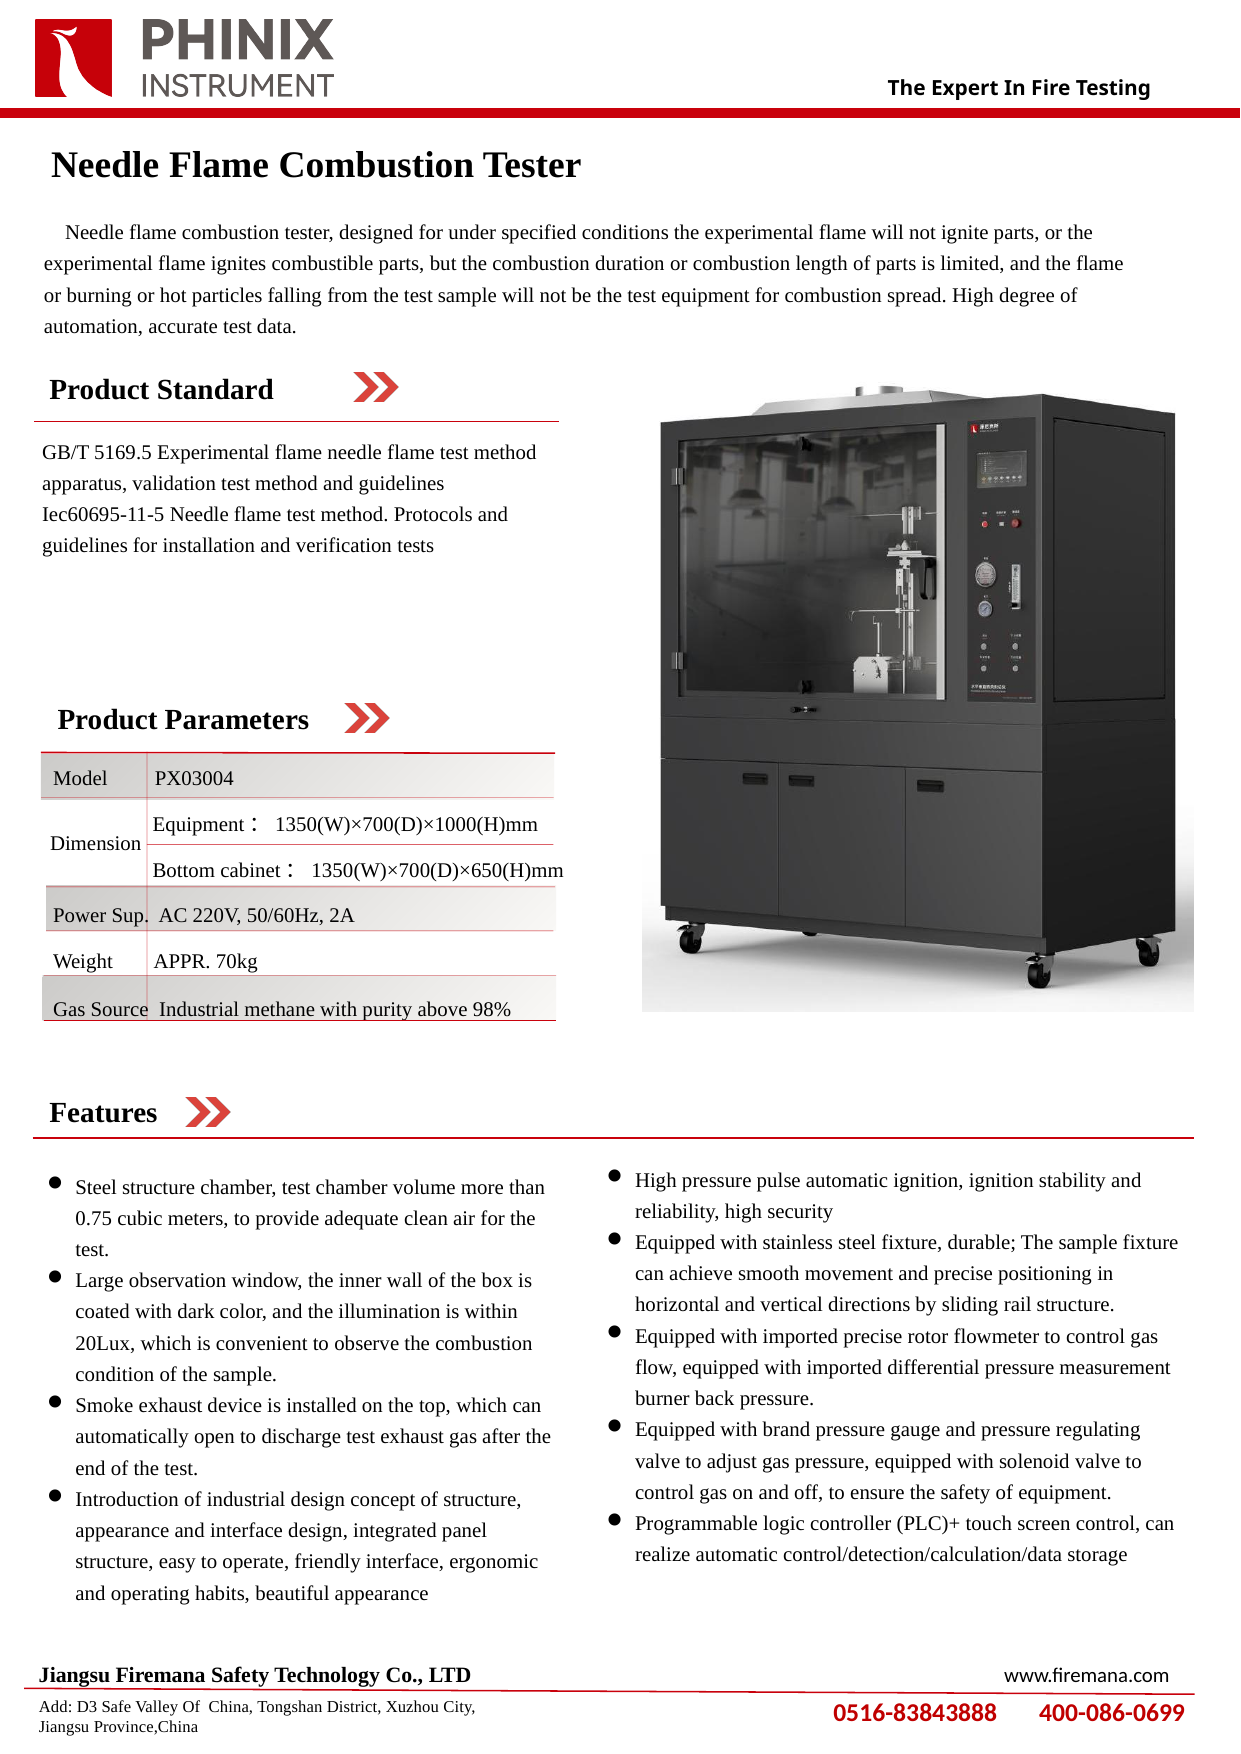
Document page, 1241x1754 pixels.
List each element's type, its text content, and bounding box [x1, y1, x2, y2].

text_box High pressure pulse automatic ignition, ignition stability and reliability, high security Equipped with stainless steel fixture, durable; The sample fixture can achieve smooth movement and precise positioning in horizontal and vertical directions by sliding rail structure. Equipped with imported precise rotor flowmeter to control gas flow, equipped with imported differential pressure measurement burner back pressure. Equipped with brand pressure gauge and pressure regulating valve to adjust gas pressure, equipped with solenoid valve to control gas on and off, to ensure the safety of equipment. Programmable logic controller (PLC)+ touch screen control, can realize automatic control/detection/calculation/data storage [592, 1152, 1194, 1605]
text_box The Expert In Fire Testing [828, 67, 1241, 107]
picture [642, 370, 1194, 1012]
text_box Needle Flame Combustion Tester [36, 132, 737, 193]
text_box Product Parameters [42, 690, 642, 743]
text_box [24, 1652, 1214, 1735]
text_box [183, 1097, 233, 1127]
text_box Product Standard [34, 360, 593, 413]
text_box Add: D3 Safe Valley Of China, Tongshan District, Xuzhou City, Jiangsu Province,China [24, 1735, 508, 1743]
text_box Dimension [148, 822, 157, 844]
text_box GB/T 5169.5 Experimental flame needle flame test method apparatus, validation test method and guidelines Iec60695-11-5 Needle flame test method. Protocols and guidelines for installation and verification tests [27, 424, 582, 565]
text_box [342, 703, 392, 733]
picture [35, 19, 334, 97]
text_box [351, 372, 401, 402]
text_box Features [34, 1082, 442, 1136]
text_box Needle flame combustion tester, designed for under specified conditions the experimental flame will not ignite parts, or the experimental flame ignites combustible parts, but the combustion duration or combustion length of parts is limited, and the flame or burning or hot particles falling from the test sample will not be the test equipment for combustion spread. High degree of automation, accurate test data. [29, 205, 1156, 345]
text_box Steel structure chamber, test chamber volume more than 0.75 cubic meters, to provide adequate clean air for the test. Large observation window, the inner wall of the box is coated with dark color, and the illumination is within 20Lux, which is convenient to observe the combustion condition of the sample. Smoke exhaust device is installed on the top, which can automatically open to discharge test exhaust gas after the end of the test. Introduction of industrial design concept of structure, appearance and interface design, integrated panel structure, easy to operate, friendly interface, ergonomic and operating habits, beautiful appearance [32, 1159, 580, 1643]
text_box Dimension [35, 822, 146, 862]
text_box Model PX03004 Equipment：1350(W)×700(D)×1000(H)mm Bottom cabinet：1350(W)×700(D)×650(H)mm Power Sup. AC 220V, 50/60Hz, 2A Weight APPR. 70kg Gas Source Industrial methane with purity above 98% [38, 734, 639, 1029]
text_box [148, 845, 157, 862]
